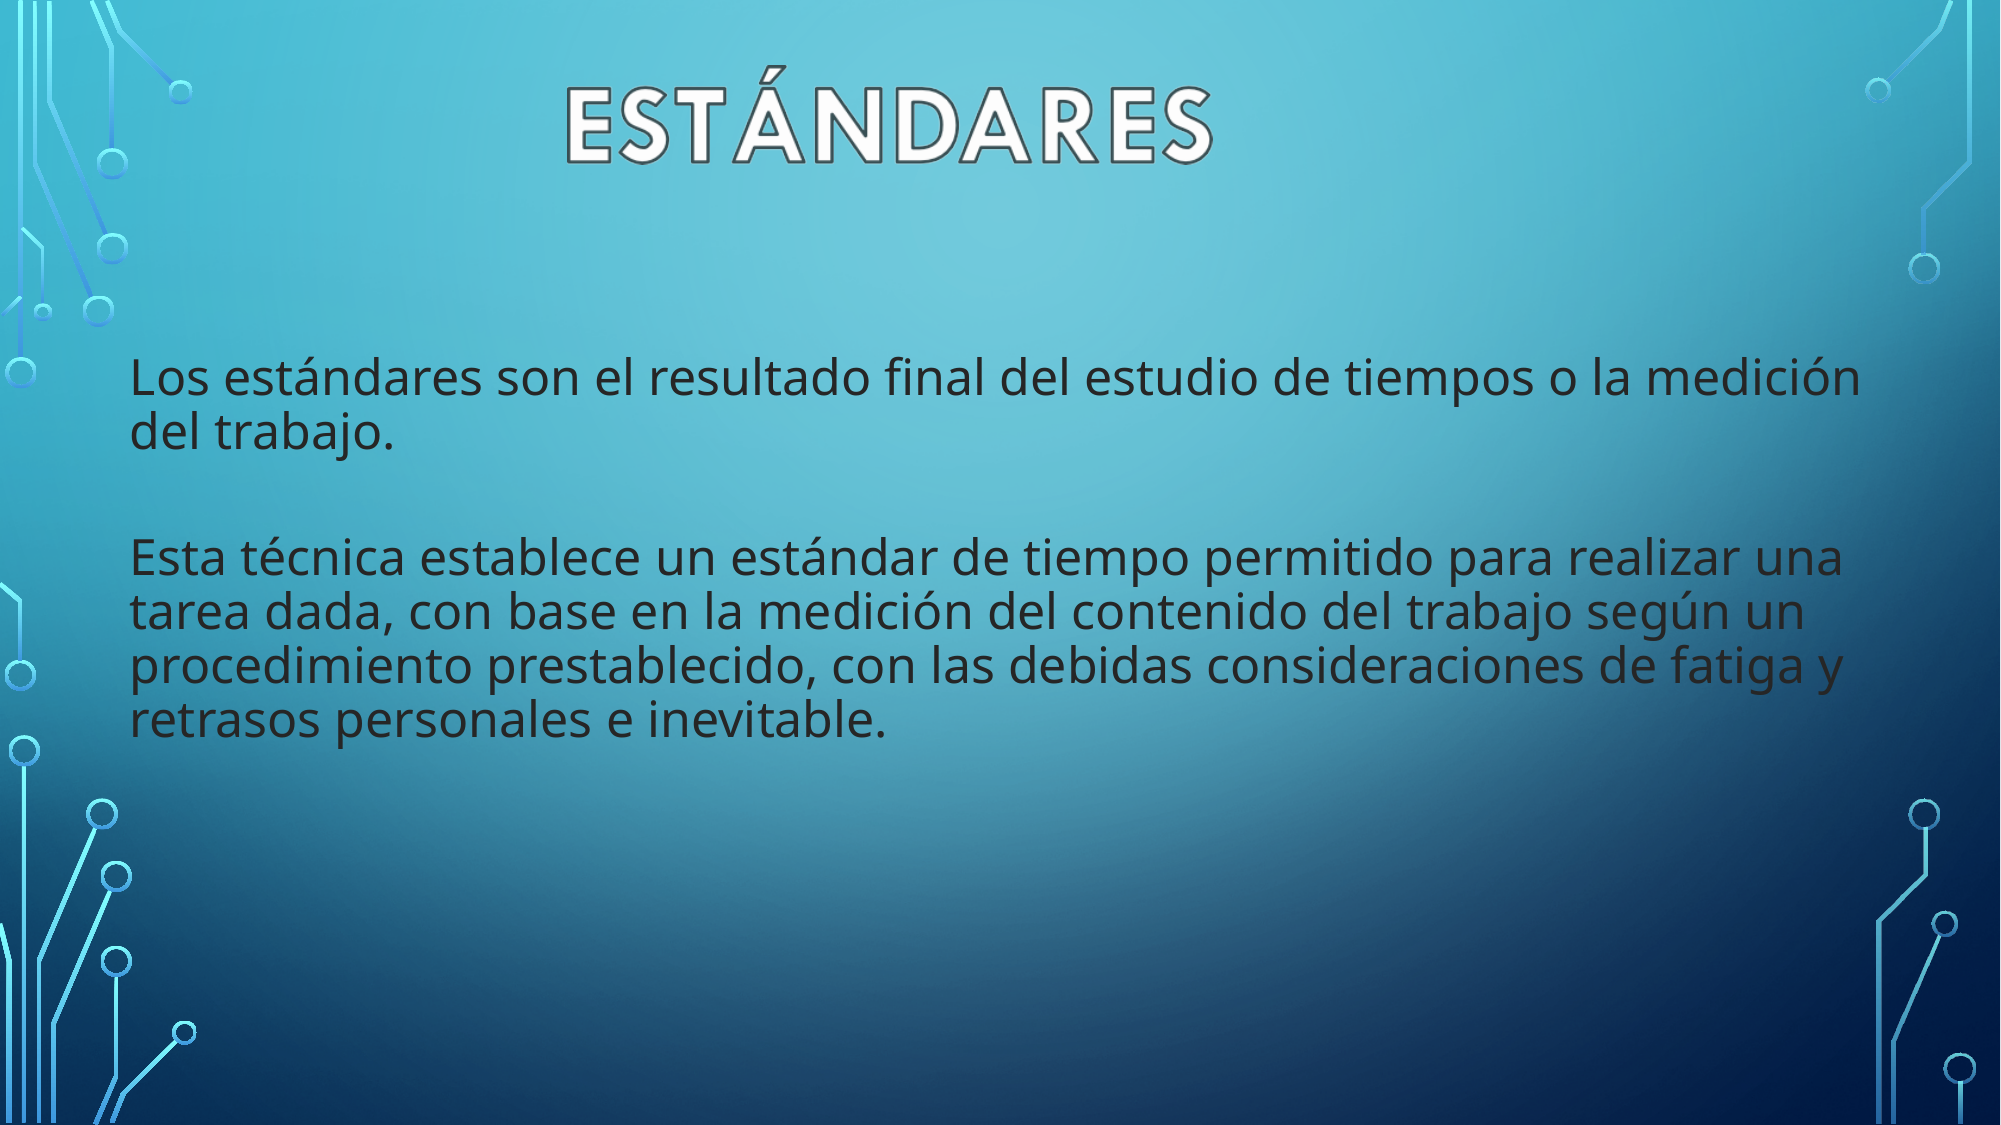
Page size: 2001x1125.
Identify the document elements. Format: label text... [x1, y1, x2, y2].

picture [567, 65, 1213, 165]
text_box Los estándares son el resultado final del estudio de tiempos o la medición del trabajo. Esta técnica establece un estándar de tiempo permitido para realizar una tarea dada, con base en la medición del contenido del trabajo según un procedimiento prestablecido, con las debidas consideraciones de fatiga y retrasos personales e inevitable. [127, 342, 1956, 747]
